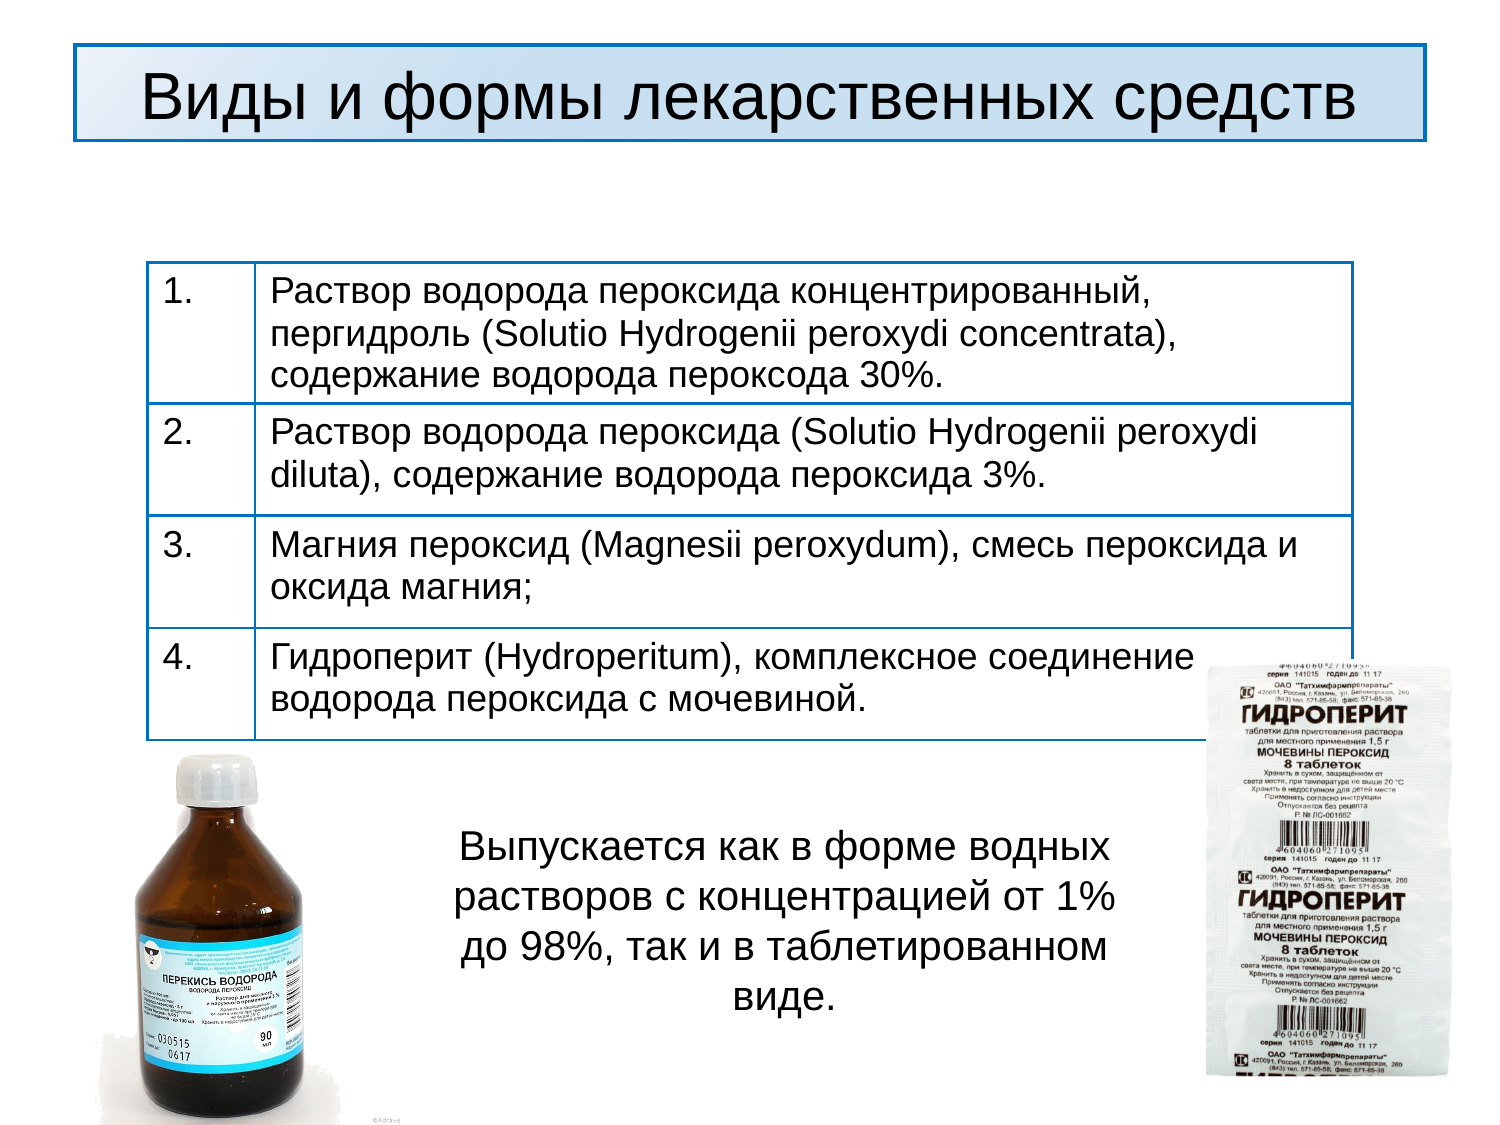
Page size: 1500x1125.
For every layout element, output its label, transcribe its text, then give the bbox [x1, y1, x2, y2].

text_box Выпускается как в форме водных растворов с концентрацией от 1% до 98%, так и в таблетированном виде. [414, 811, 1160, 1027]
table_cell Раствор водорода пероксида (Solutio Hydrogenii peroxydi diluta), содержание водорода пероксида 3%. [256, 405, 1351, 514]
picture [1206, 659, 1455, 1077]
table_header Раствор водорода пероксида концентрированный, пергидроль (Solutio Hydrogenii peroxydi concentrata), содержание водорода пероксода 30%. [256, 264, 1351, 402]
table_cell Магния пероксид (Magnesii peroxydum), смесь пероксида и оксида магния; [256, 517, 1351, 627]
table_header 1. [149, 264, 254, 402]
picture [28, 744, 410, 1125]
title Виды и формы лекарственных средств [74, 44, 1426, 142]
table_cell Гидроперит (Hydroperitum), комплексное соединение водорода пероксида с мочевиной. [256, 629, 1351, 739]
table_cell 4. [149, 629, 254, 739]
table_cell 2. [149, 405, 254, 514]
table_cell 3. [149, 517, 254, 627]
